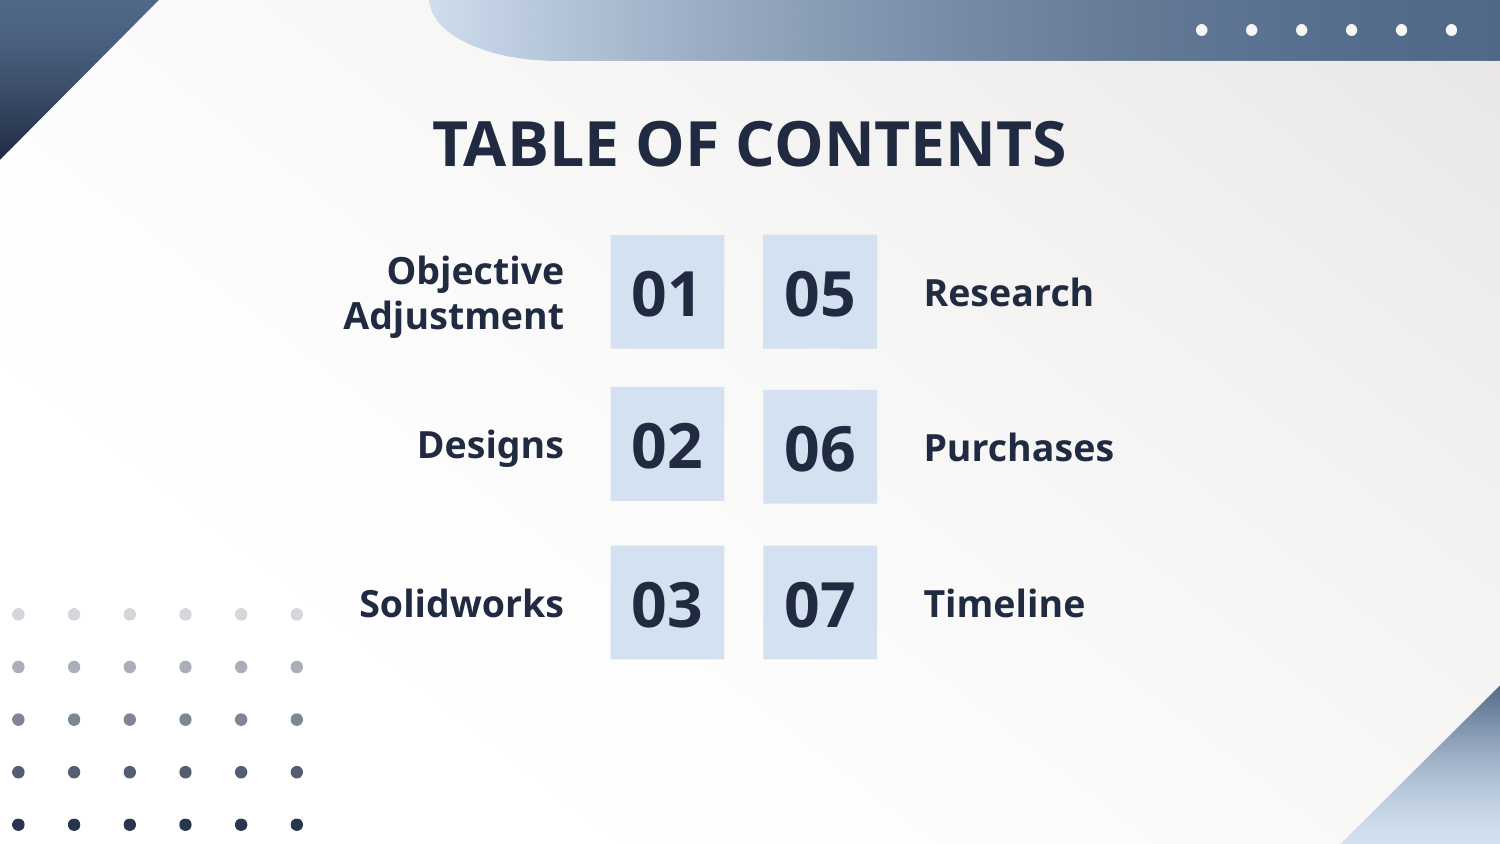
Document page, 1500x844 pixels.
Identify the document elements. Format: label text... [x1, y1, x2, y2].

title TABLE OF CONTENTS [118, 88, 1382, 183]
title 02 [610, 386, 725, 501]
picture [0, 0, 1500, 844]
title 03 [610, 545, 725, 660]
subtitle Purchases [908, 389, 1284, 504]
subtitle Objective Adjustment [203, 234, 580, 349]
title 07 [763, 545, 878, 660]
title 01 [610, 234, 725, 349]
subtitle Designs [203, 386, 580, 501]
text_box 05 [763, 234, 878, 349]
text_box Research [908, 234, 1284, 349]
title 06 [763, 389, 878, 504]
subtitle Timeline [908, 545, 1284, 660]
subtitle Solidworks [203, 545, 580, 660]
